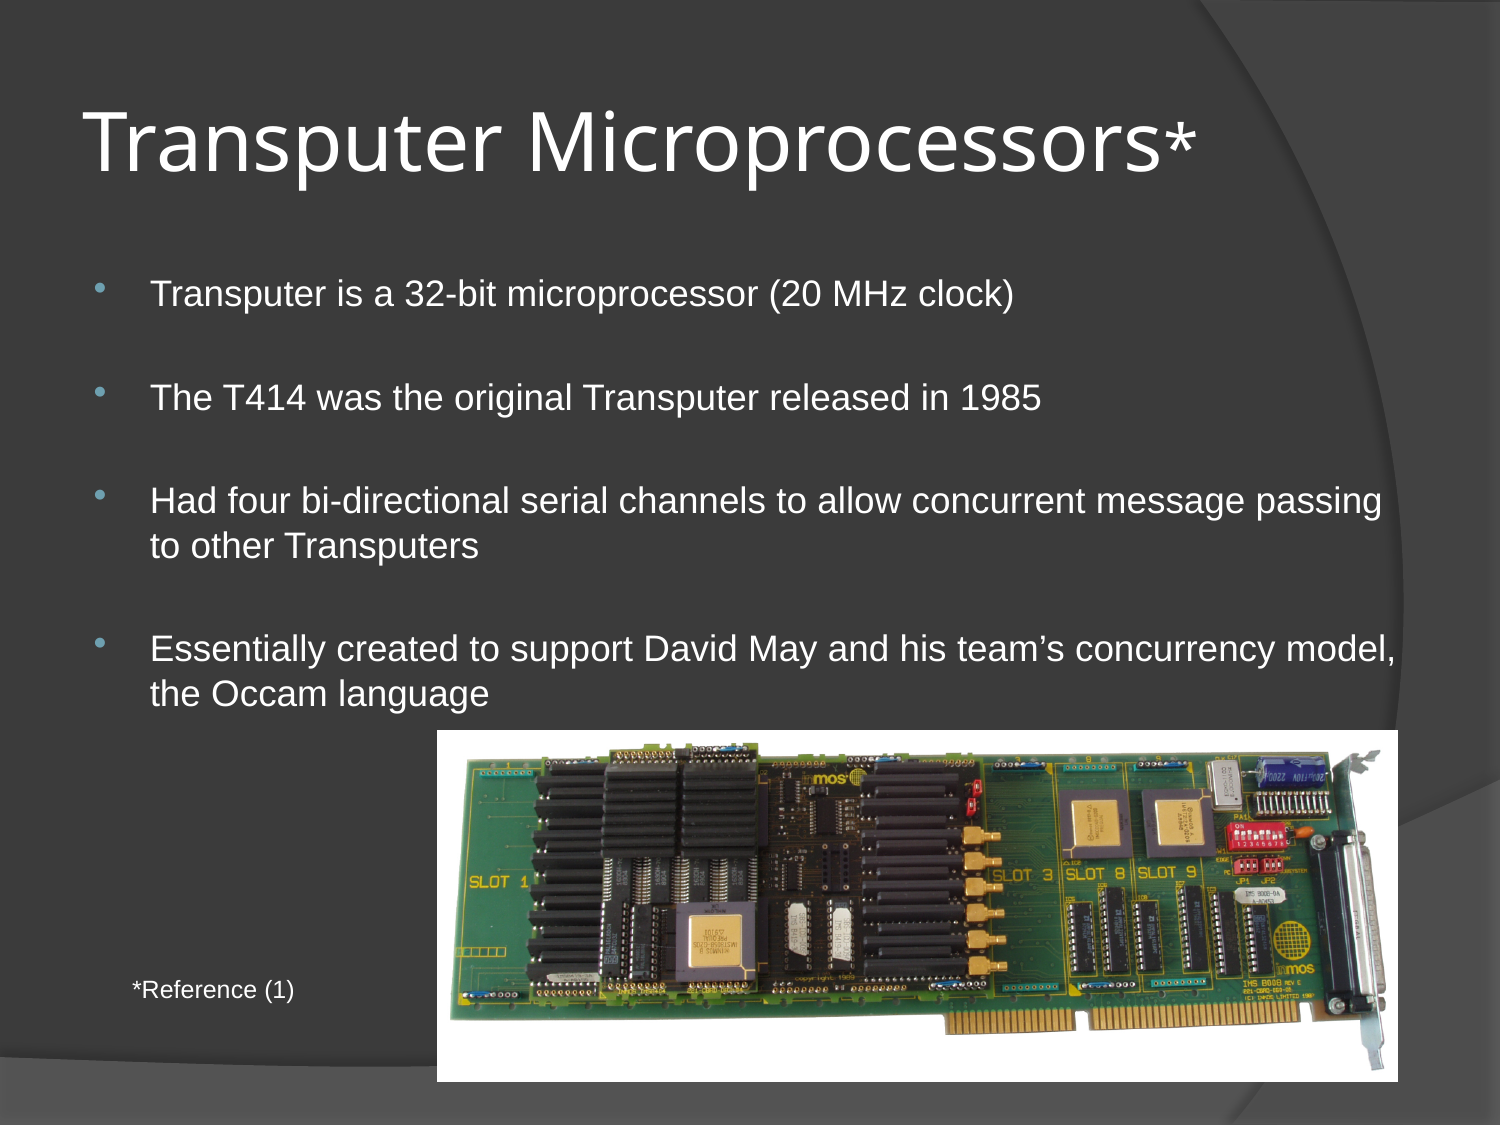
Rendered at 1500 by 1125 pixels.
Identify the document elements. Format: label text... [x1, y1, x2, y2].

picture [437, 730, 1399, 1083]
text_box *Reference (1) [112, 965, 375, 1012]
title Transputer Microprocessors* [75, 45, 1363, 233]
list Transputer is a 32-bit microprocessor (20 MHz clock) The T414 was the original Transputer released in 1985 Had four bi-directional serial channels to allow concurrent message passing to other Transputers Essentially created to support David May and his team’s concurrency model, the Occam language [75, 262, 1438, 725]
